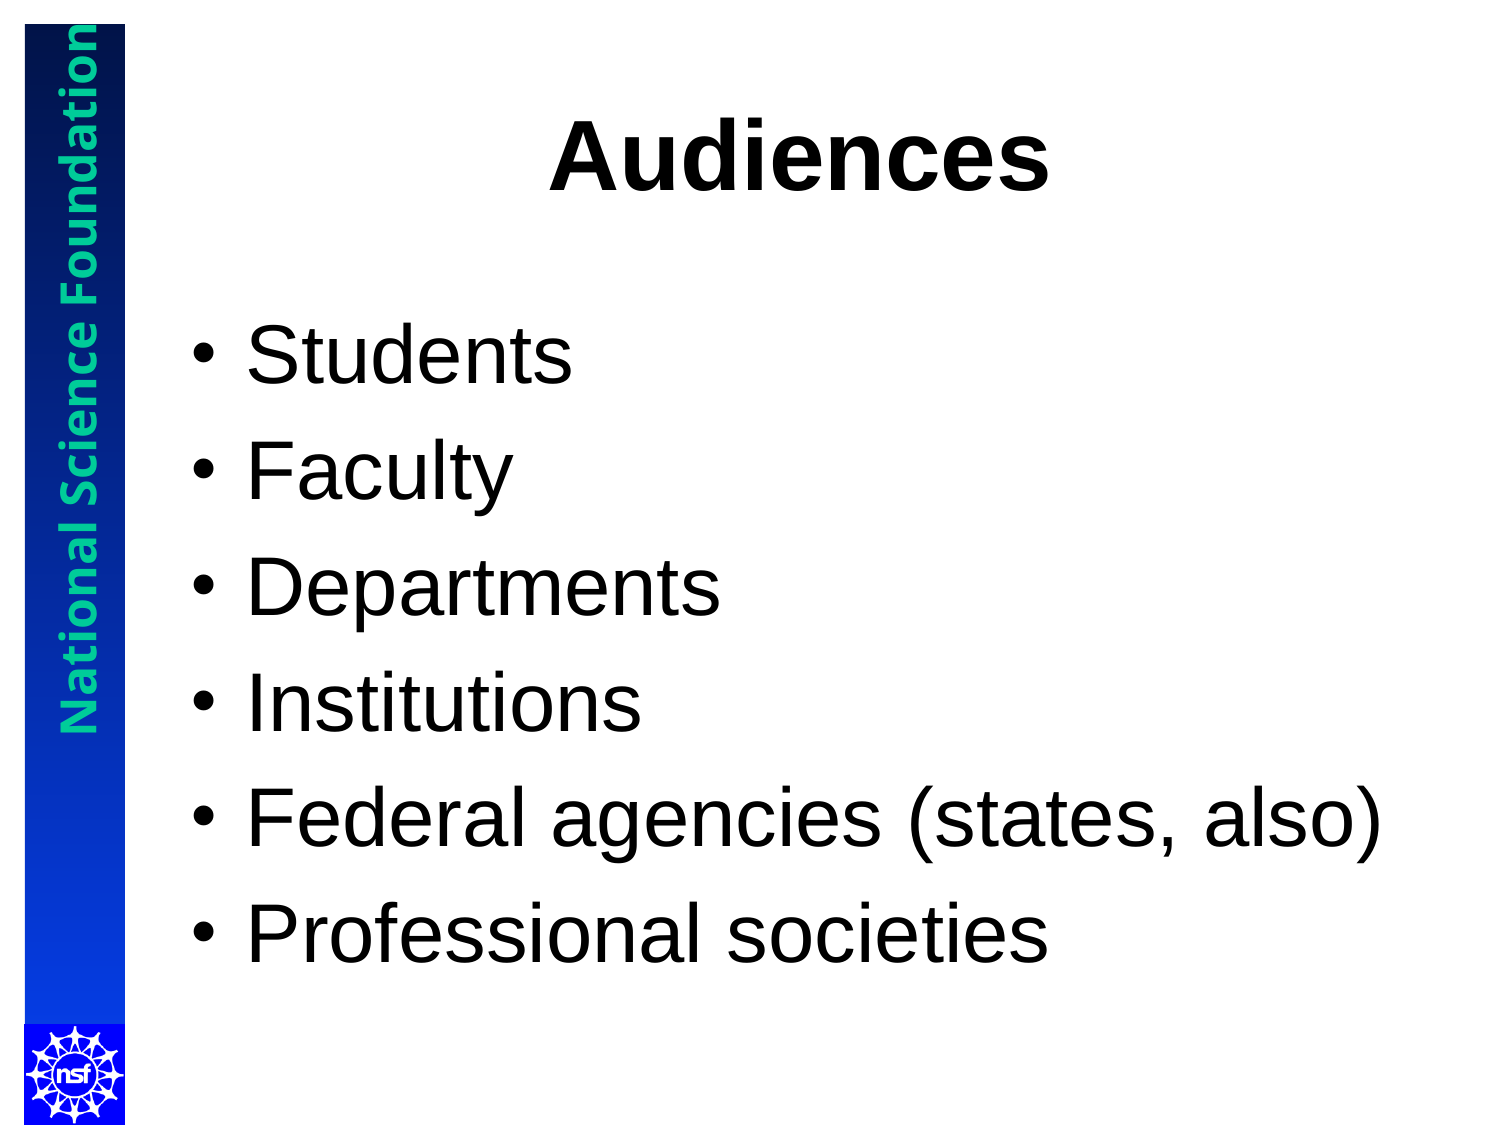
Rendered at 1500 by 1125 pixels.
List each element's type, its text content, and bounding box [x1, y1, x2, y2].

title Audiences [162, 28, 1438, 285]
picture [24, 1024, 125, 1125]
list Students Faculty Departments Institutions Federal agencies (states, also) Professional societies [174, 299, 1450, 975]
